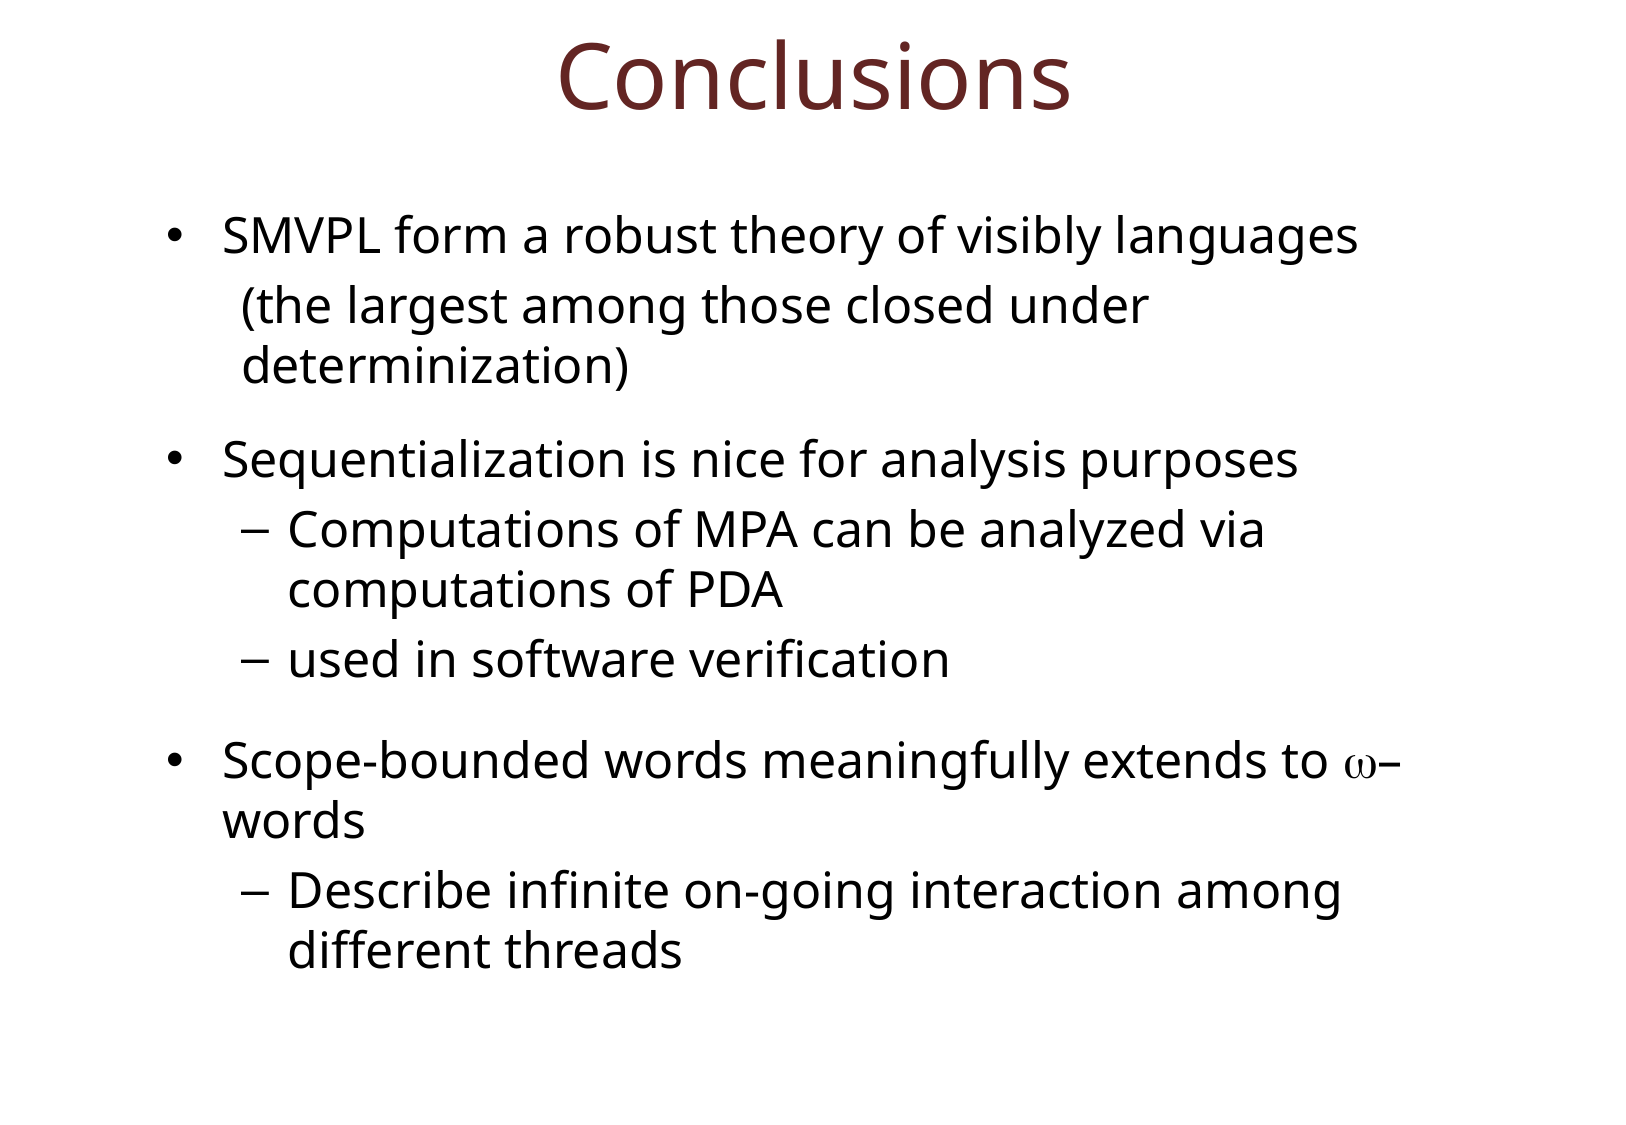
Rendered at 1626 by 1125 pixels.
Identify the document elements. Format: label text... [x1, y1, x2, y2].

list Smvpl form a robust theory of visibly languages (the largest among those closed under determinization) Sequentialization is nice for analysis purposes Computations of MPA can be analyzed via computations of PDA used in software verification Scope-bounded words meaningfully extends to –words Describe infinite on-going interaction among different threads [151, 196, 1497, 1012]
title Conclusions [83, 0, 1546, 136]
